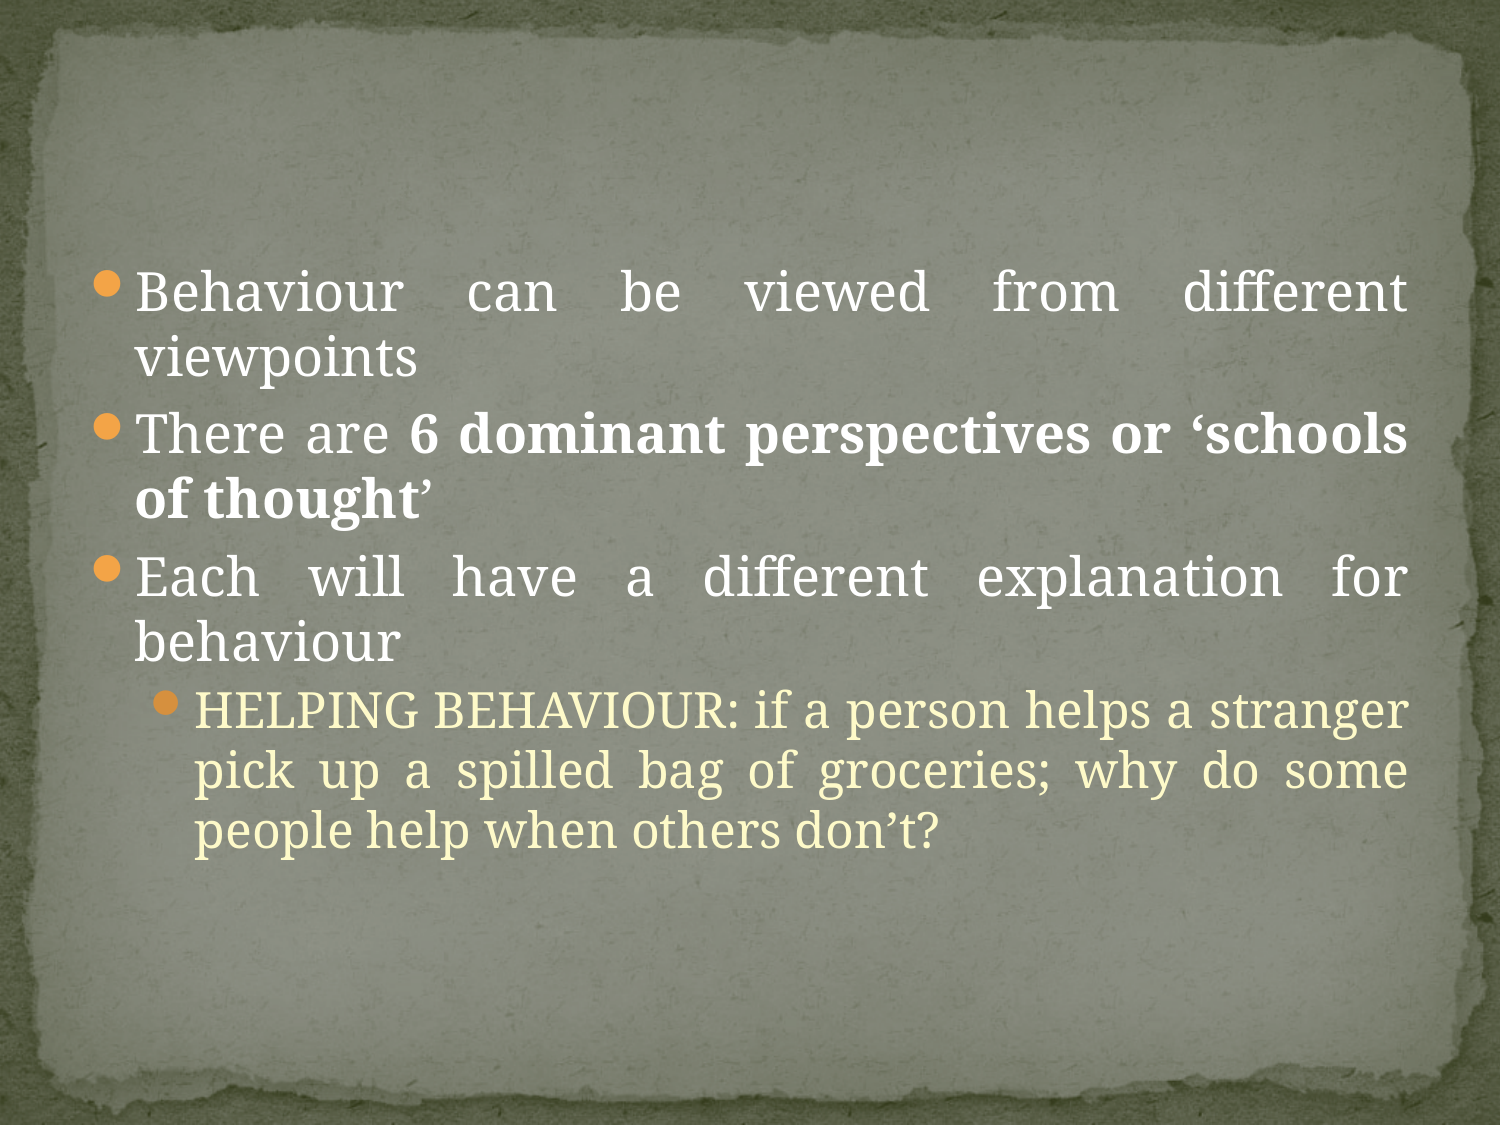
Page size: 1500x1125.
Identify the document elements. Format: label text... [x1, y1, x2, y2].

list Behaviour can be viewed from different viewpoints There are 6 dominant perspectives or ‘schools of thought’ Each will have a different explanation for behaviour HELPING BEHAVIOUR: if a person helps a stranger pick up a spilled bag of groceries; why do some people help when others don’t? [75, 249, 1425, 1000]
